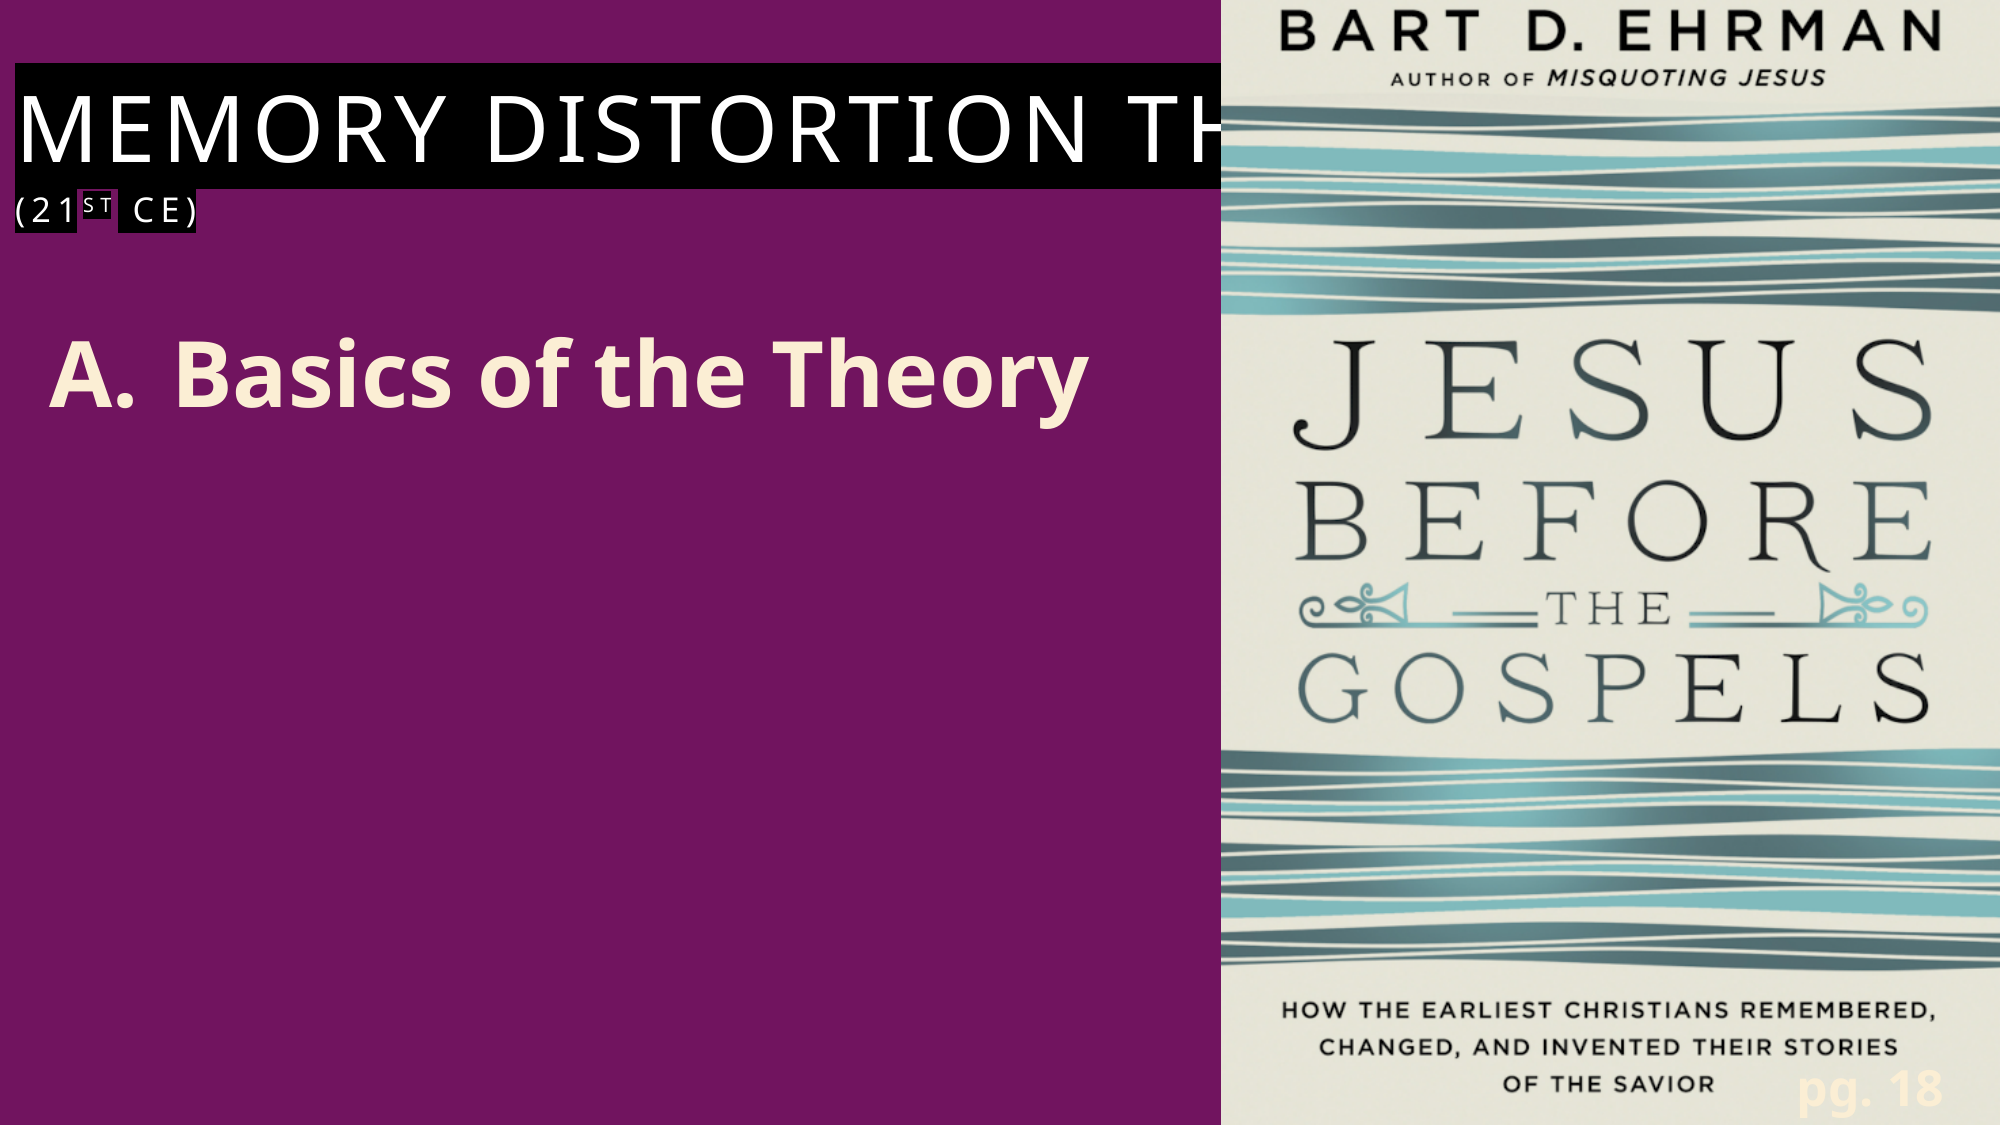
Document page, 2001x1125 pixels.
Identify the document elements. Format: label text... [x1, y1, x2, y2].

picture [1221, 0, 2000, 1125]
title Memory distortion theory (21st CE) [0, 0, 1221, 278]
text_box Basics of the Theory [34, 308, 1221, 433]
